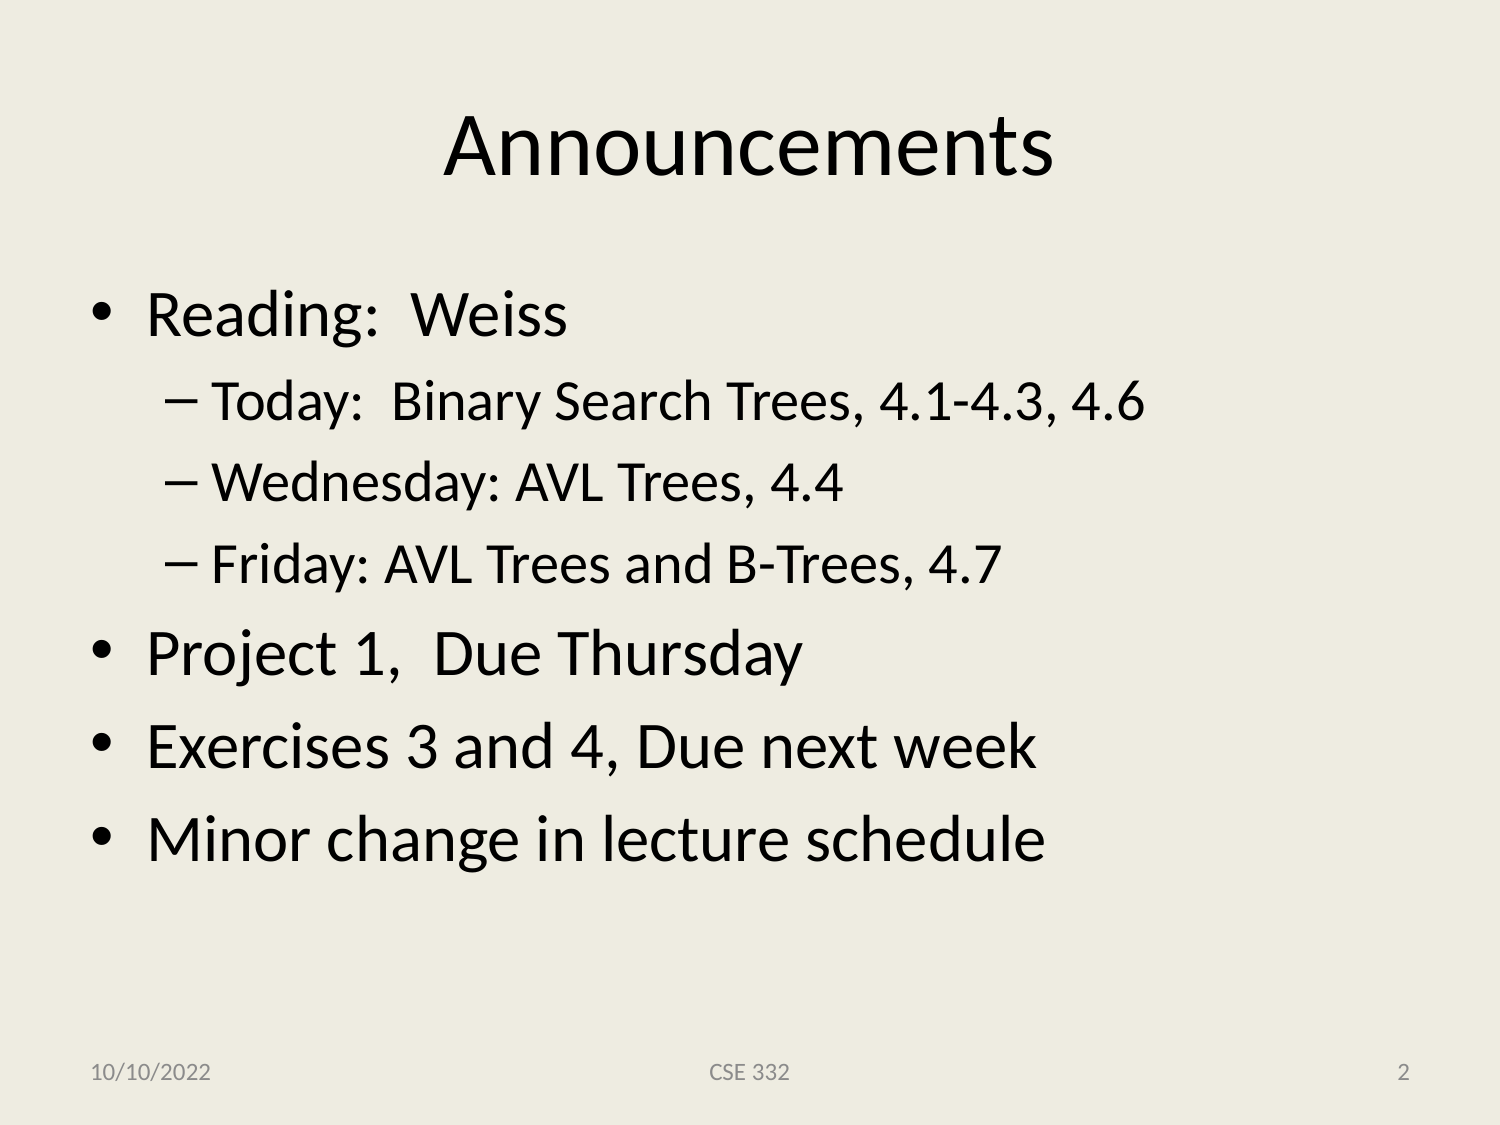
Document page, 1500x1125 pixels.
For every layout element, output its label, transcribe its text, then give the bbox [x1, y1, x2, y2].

footer CSE 332 [512, 1042, 988, 1103]
list Reading: Weiss Today: Binary Search Trees, 4.1-4.3, 4.6 Wednesday: AVL Trees, 4.4 Friday: AVL Trees and B-Trees, 4.7 Project 1, Due Thursday Exercises 3 and 4, Due next week Minor change in lecture schedule [75, 262, 1425, 1005]
title Announcements [75, 45, 1425, 233]
slide_number 2 [1074, 1042, 1425, 1103]
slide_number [75, 1042, 425, 1103]
